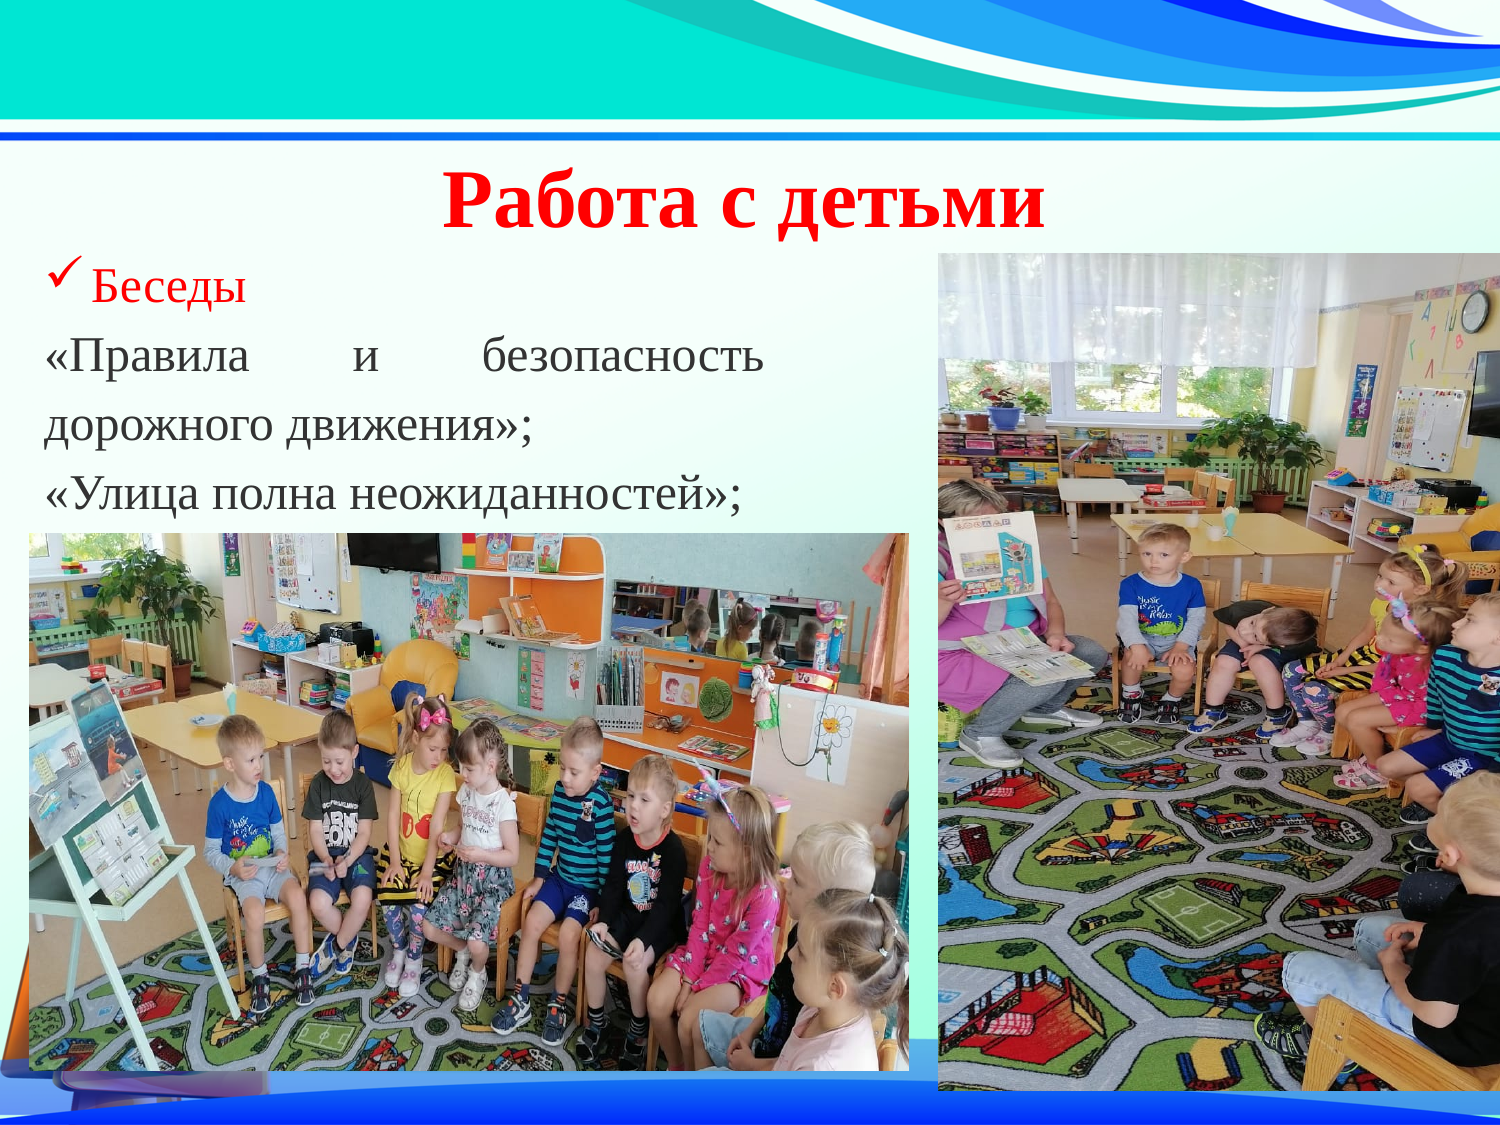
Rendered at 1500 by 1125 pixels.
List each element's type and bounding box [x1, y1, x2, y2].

list [29, 532, 909, 1071]
picture [0, 0, 1500, 1125]
